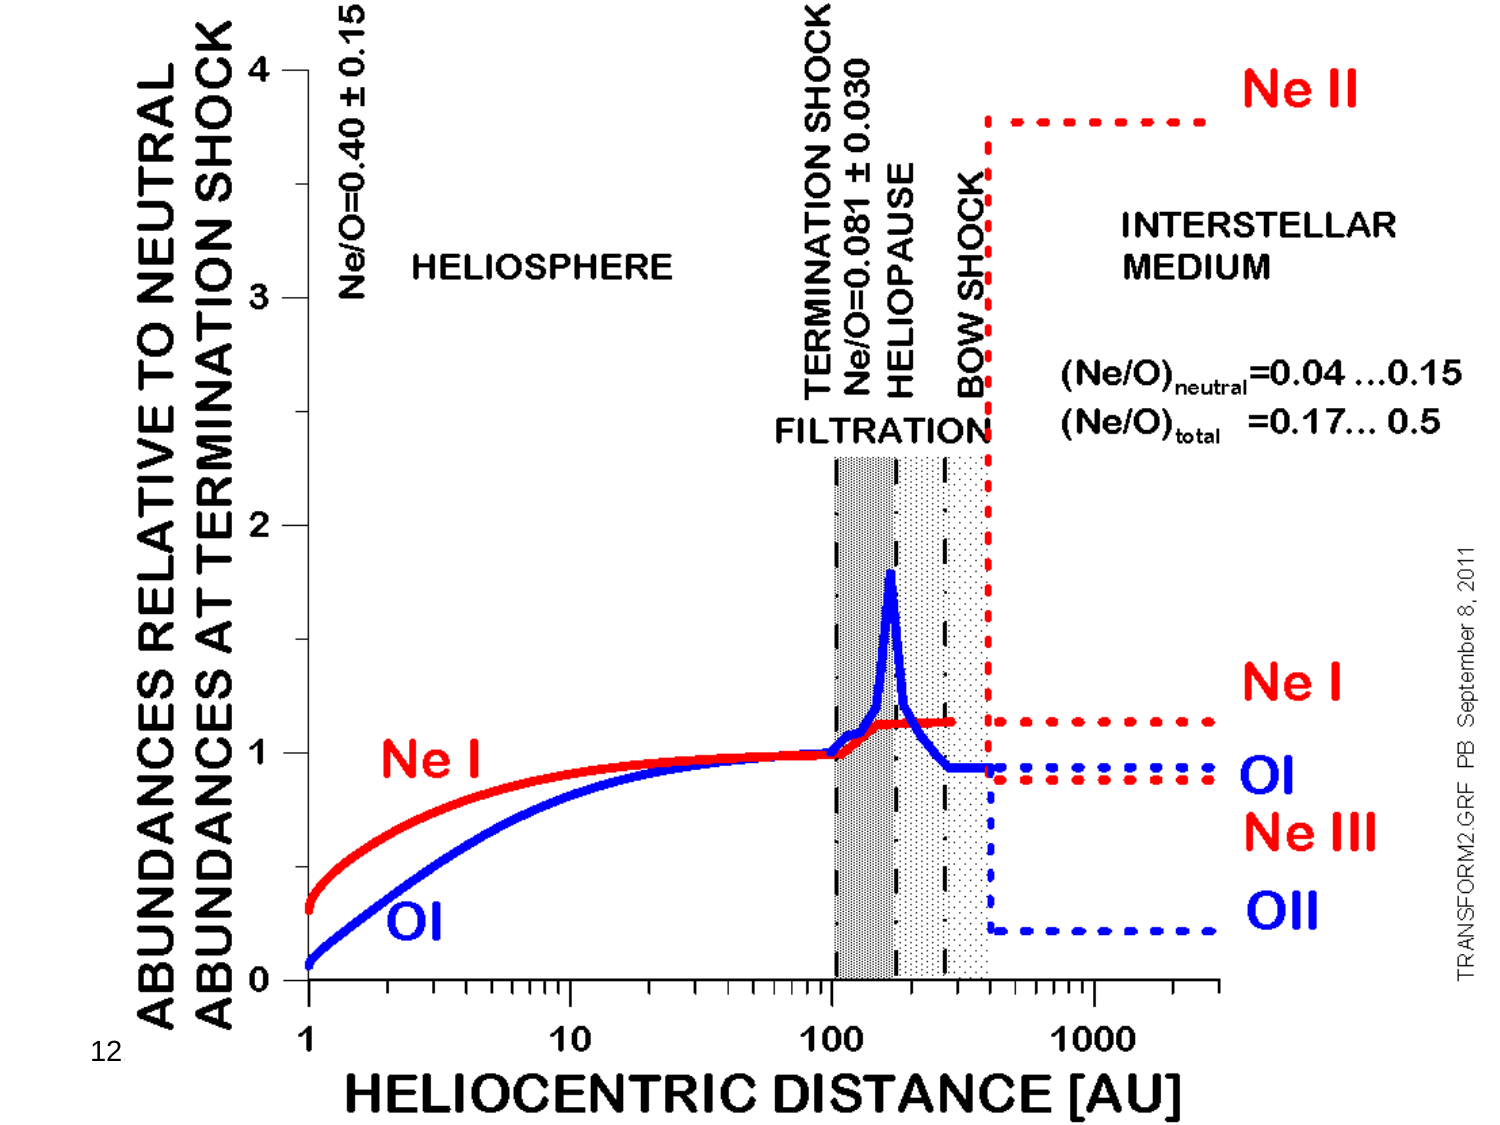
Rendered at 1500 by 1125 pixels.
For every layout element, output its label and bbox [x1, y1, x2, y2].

slide_number [74, 1024, 119, 1103]
picture [124, 2, 1479, 1125]
